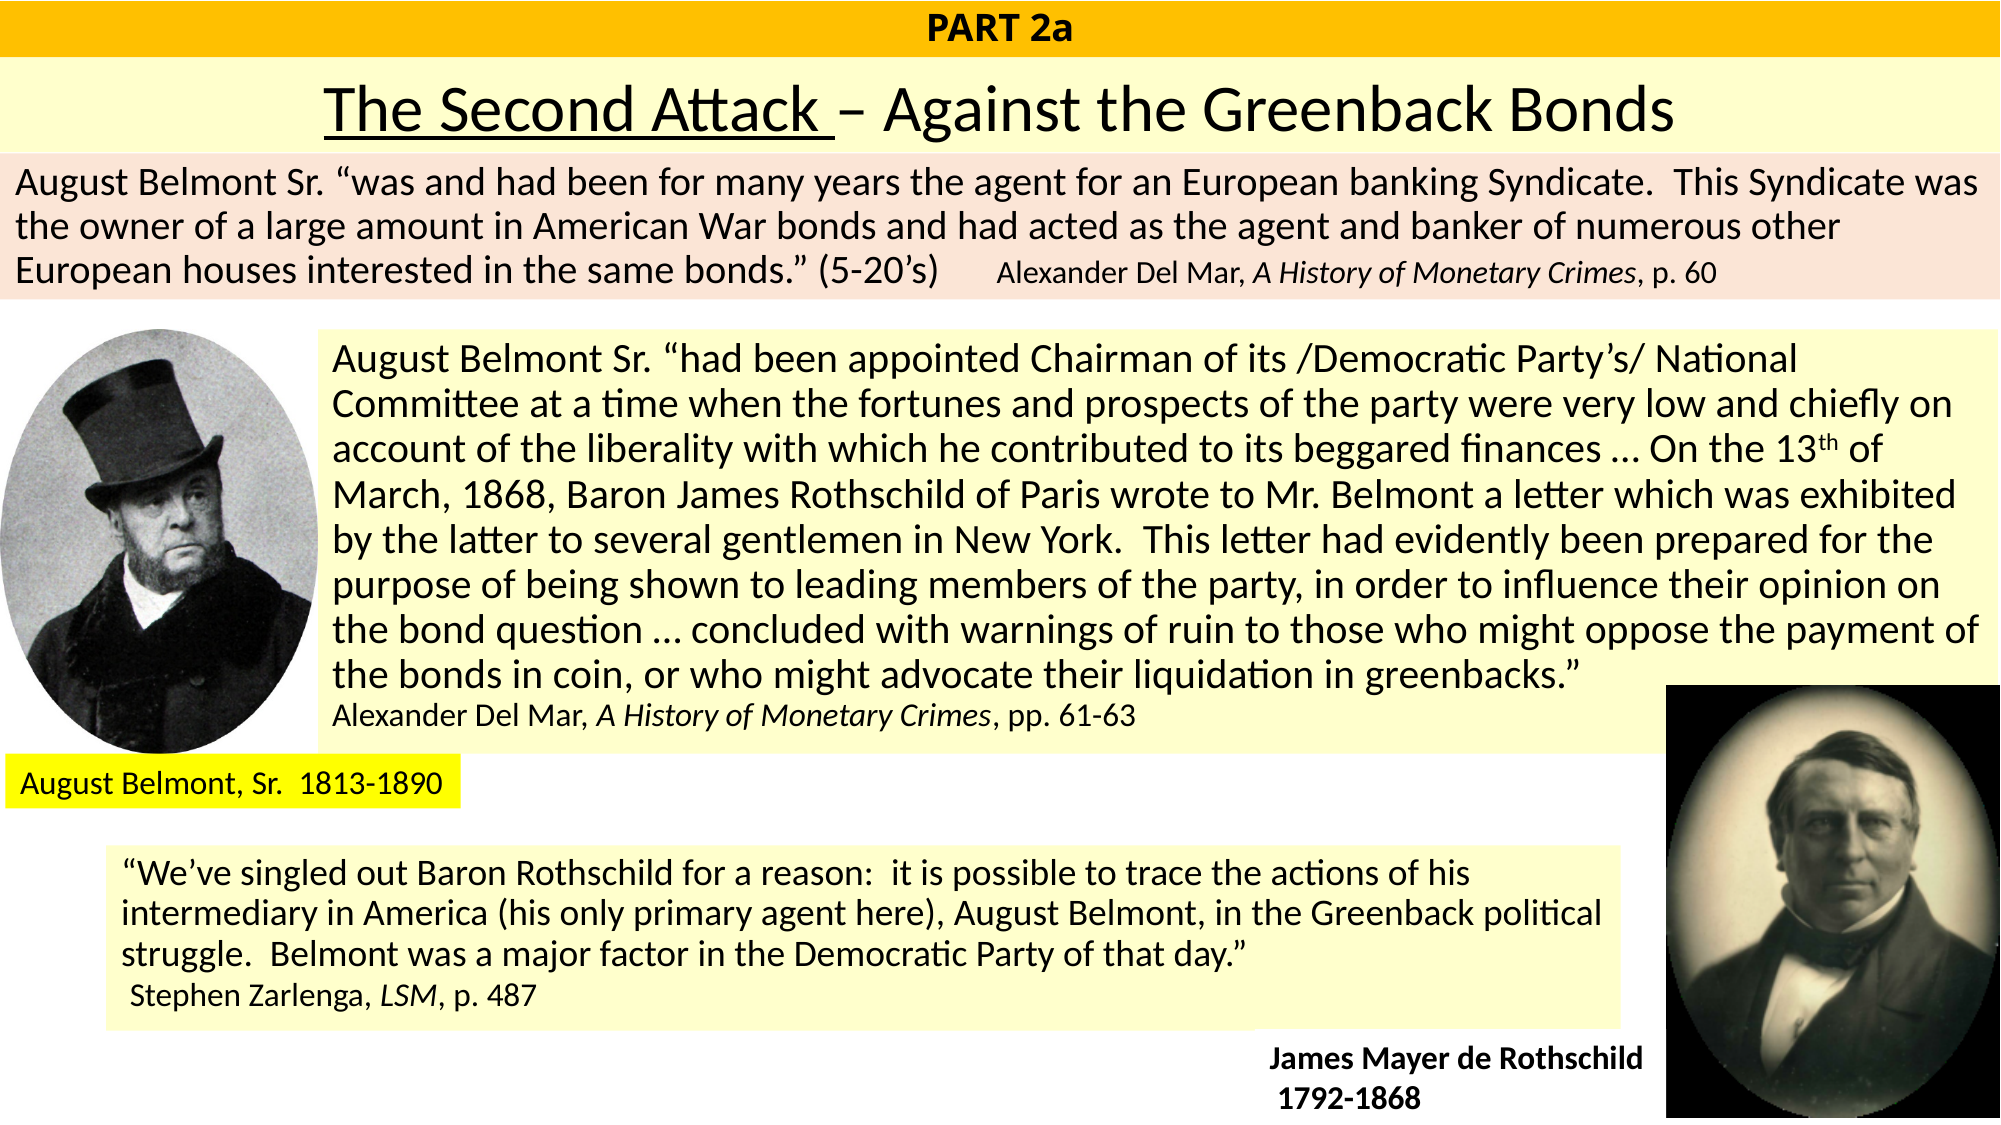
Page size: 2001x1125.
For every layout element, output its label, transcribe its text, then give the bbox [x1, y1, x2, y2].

title PART 2a [0, 1, 2000, 57]
text_box August Belmont, Sr. 1813-1890 [5, 753, 461, 809]
text_box “We’ve singled out Baron Rothschild for a reason: it is possible to trace the actions of his intermediary in America (his only primary agent here), August Belmont, in the Greenback political struggle. Belmont was a major factor in the Democratic Party of that day.” Stephen Zarlenga, LSM, p. 487 [106, 845, 1621, 1031]
text_box James Mayer de Rothschild 1792-1868 [1254, 1029, 1667, 1124]
picture [1666, 685, 2000, 1118]
list August Belmont Sr. “was and had been for many years the agent for an European banking Syndicate. This Syndicate was the owner of a large amount in American War bonds and had acted as the agent and banker of numerous other European houses interested in the same bonds.” (5-20’s) Alexander Del Mar, A History of Monetary Crimes, p. 60 [0, 153, 2000, 300]
text_box The Second Attack – Against the Greenback Bonds [0, 57, 2000, 153]
text_box August Belmont Sr. “had been appointed Chairman of its /Democratic Party’s/ National Committee at a time when the fortunes and prospects of the party were very low and chiefly on account of the liberality with which he contributed to its beggared finances … On the 13th of March, 1868, Baron James Rothschild of Paris wrote to Mr. Belmont a letter which was exhibited by the latter to several gentlemen in New York. This letter had evidently been prepared for the purpose of being shown to leading members of the party, in order to influence their opinion on the bond question … concluded with warnings of ruin to those who might oppose the payment of the bonds in coin, or who might advocate their liquidation in greenbacks.” Alexander Del Mar, A History of Monetary Crimes, pp. 61-63 [318, 329, 1998, 754]
picture [0, 329, 318, 754]
